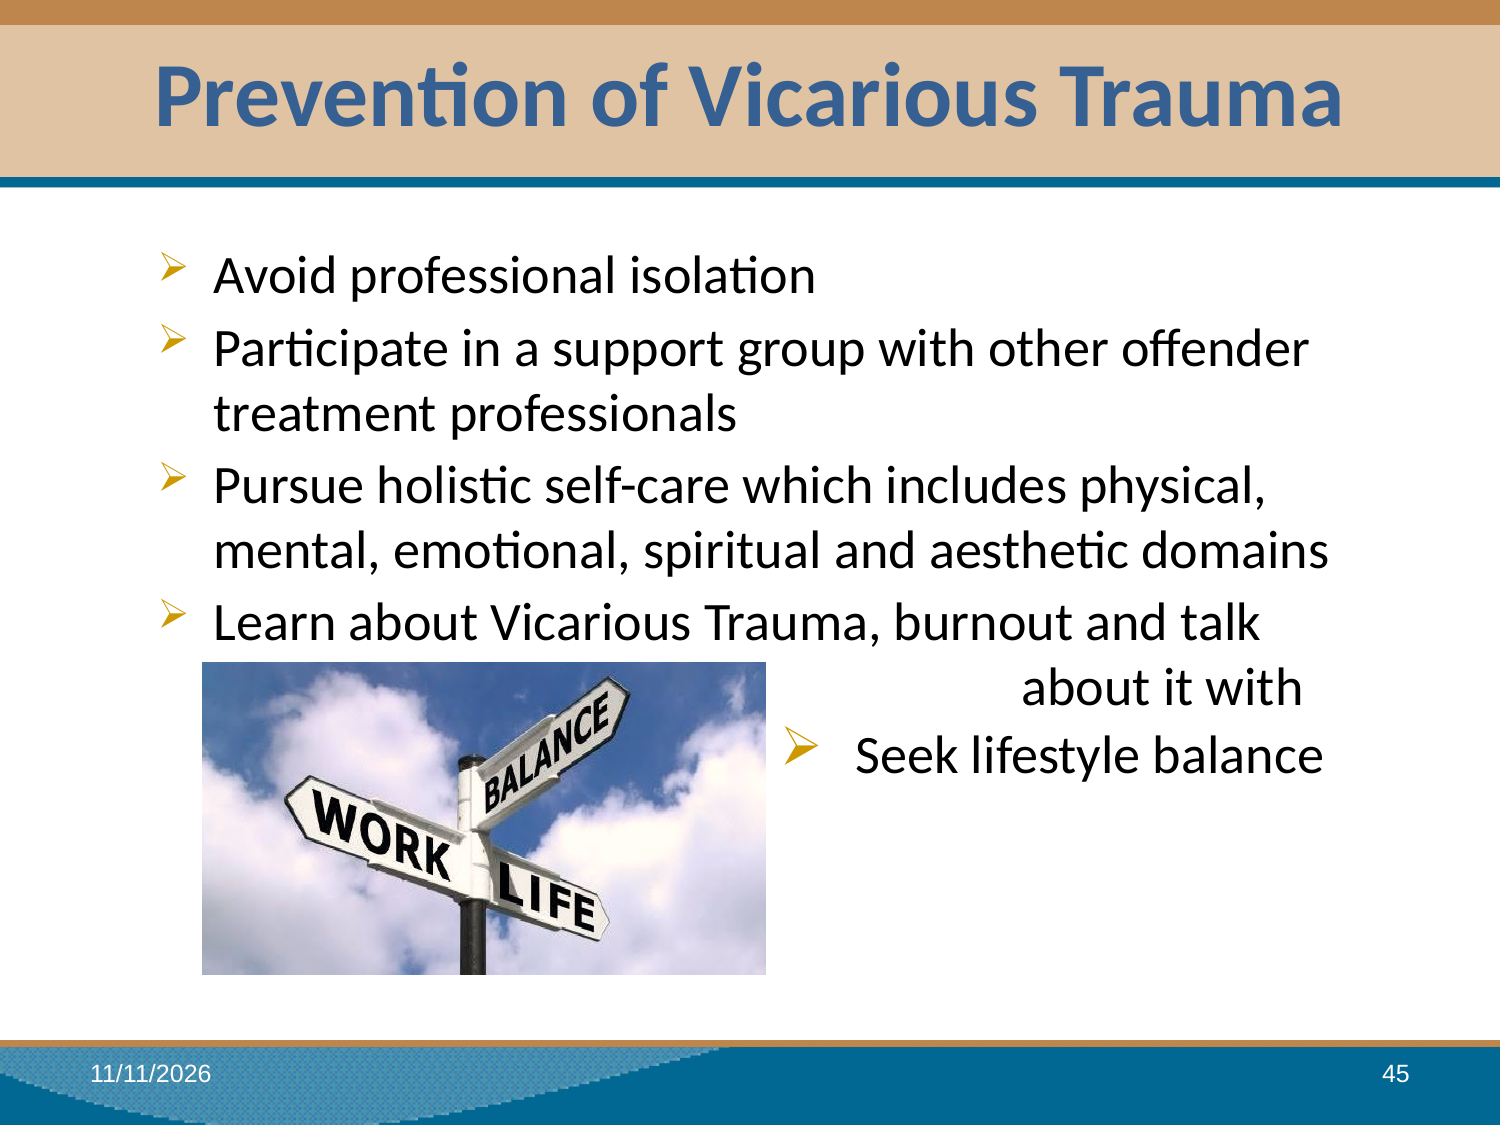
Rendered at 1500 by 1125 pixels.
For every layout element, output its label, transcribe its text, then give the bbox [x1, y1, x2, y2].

picture [1384, 1065, 1394, 1081]
picture [202, 662, 766, 976]
text_box Prevention of Vicarious Trauma [0, 25, 1500, 179]
text_box Seek lifestyle balance [769, 712, 1453, 793]
list Avoid professional isolation Participate in a support group with other offender treatment professionals Pursue holistic self-care which includes physical, mental, emotional, spiritual and aesthetic domains Learn about Vicarious Trauma, burnout and talk about it with colleagues [37, 200, 1425, 838]
picture [1398, 1065, 1407, 1073]
text_box [0, 0, 1500, 25]
text_box [0, 179, 1500, 189]
picture [0, 1040, 1500, 1125]
